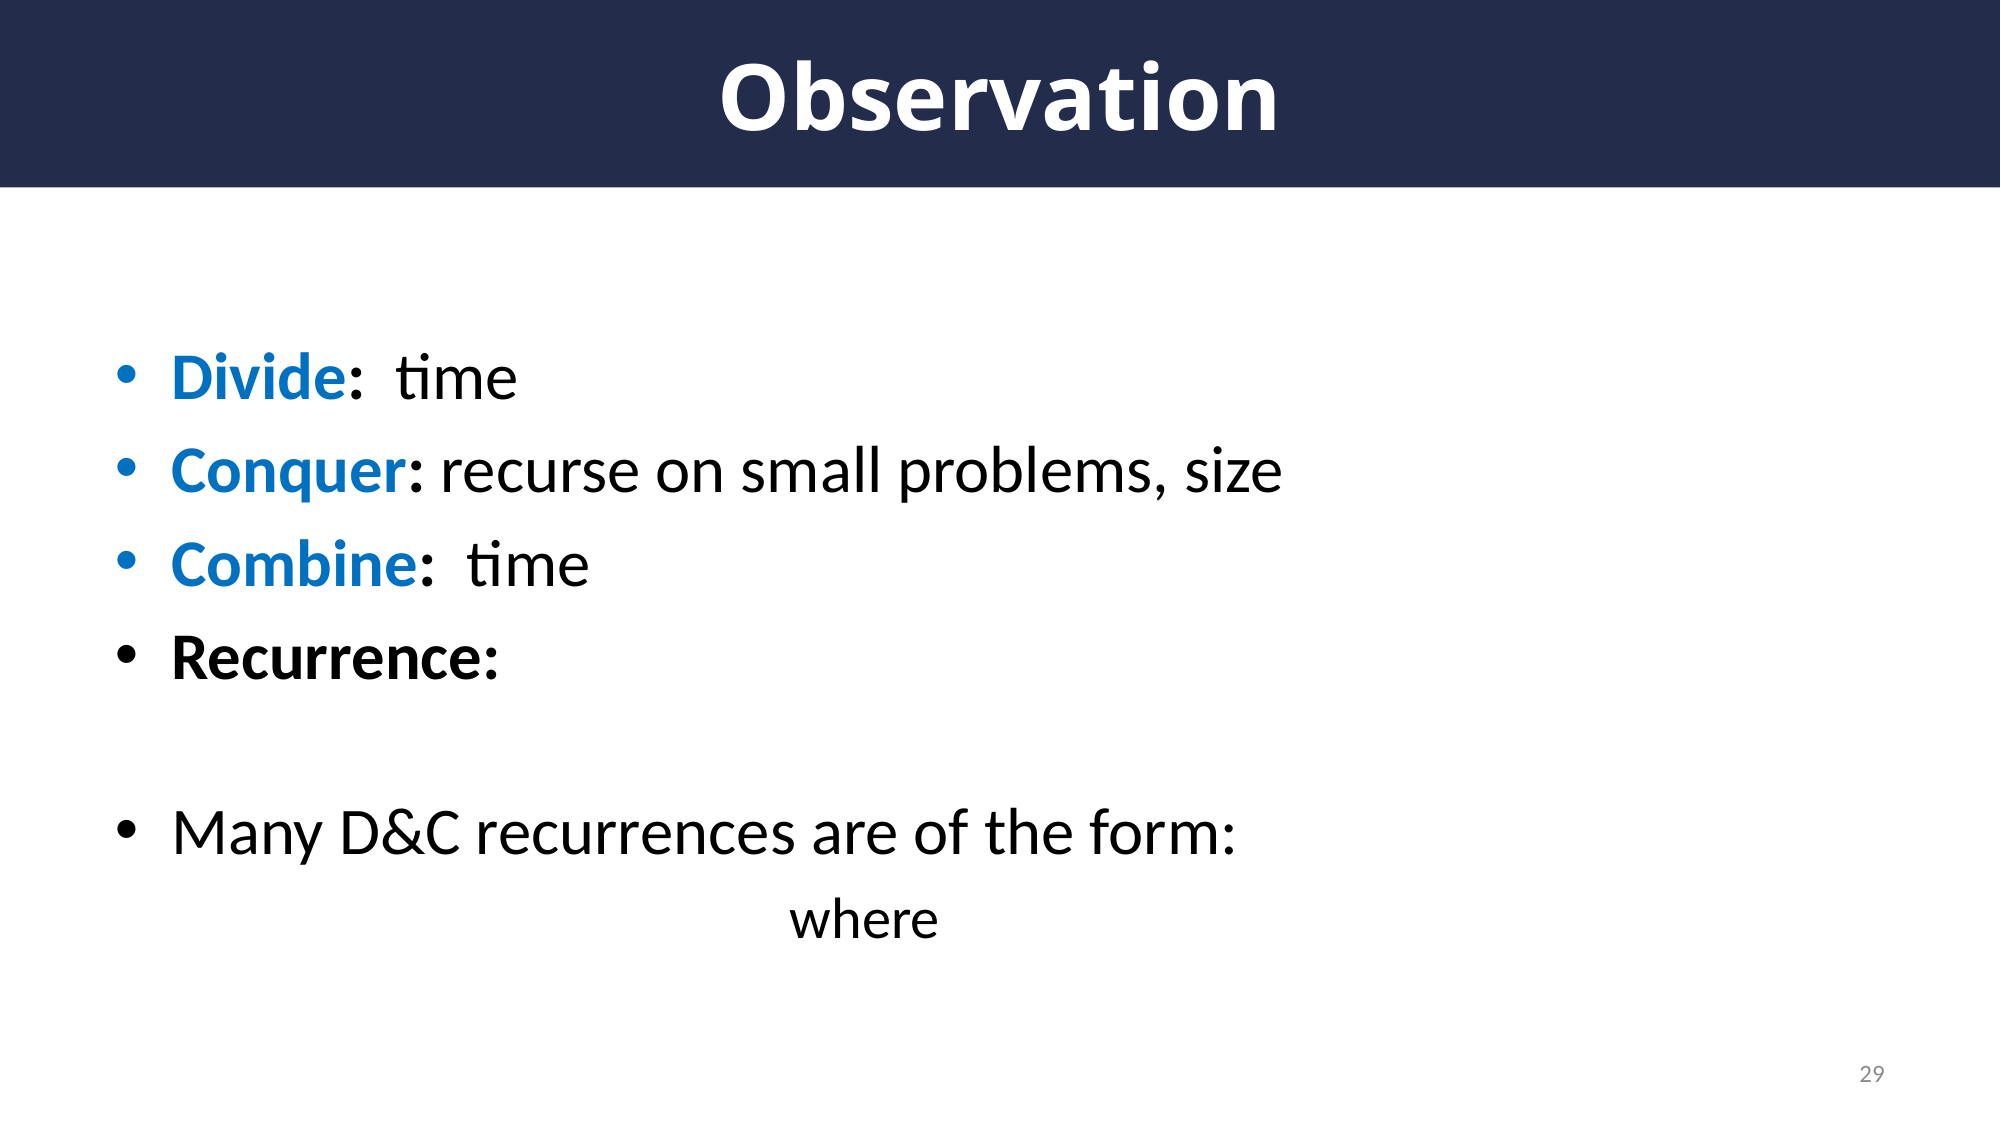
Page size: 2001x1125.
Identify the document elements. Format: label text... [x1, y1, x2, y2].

title Observation [99, 24, 1900, 163]
slide_number 29 [1433, 1042, 1900, 1103]
